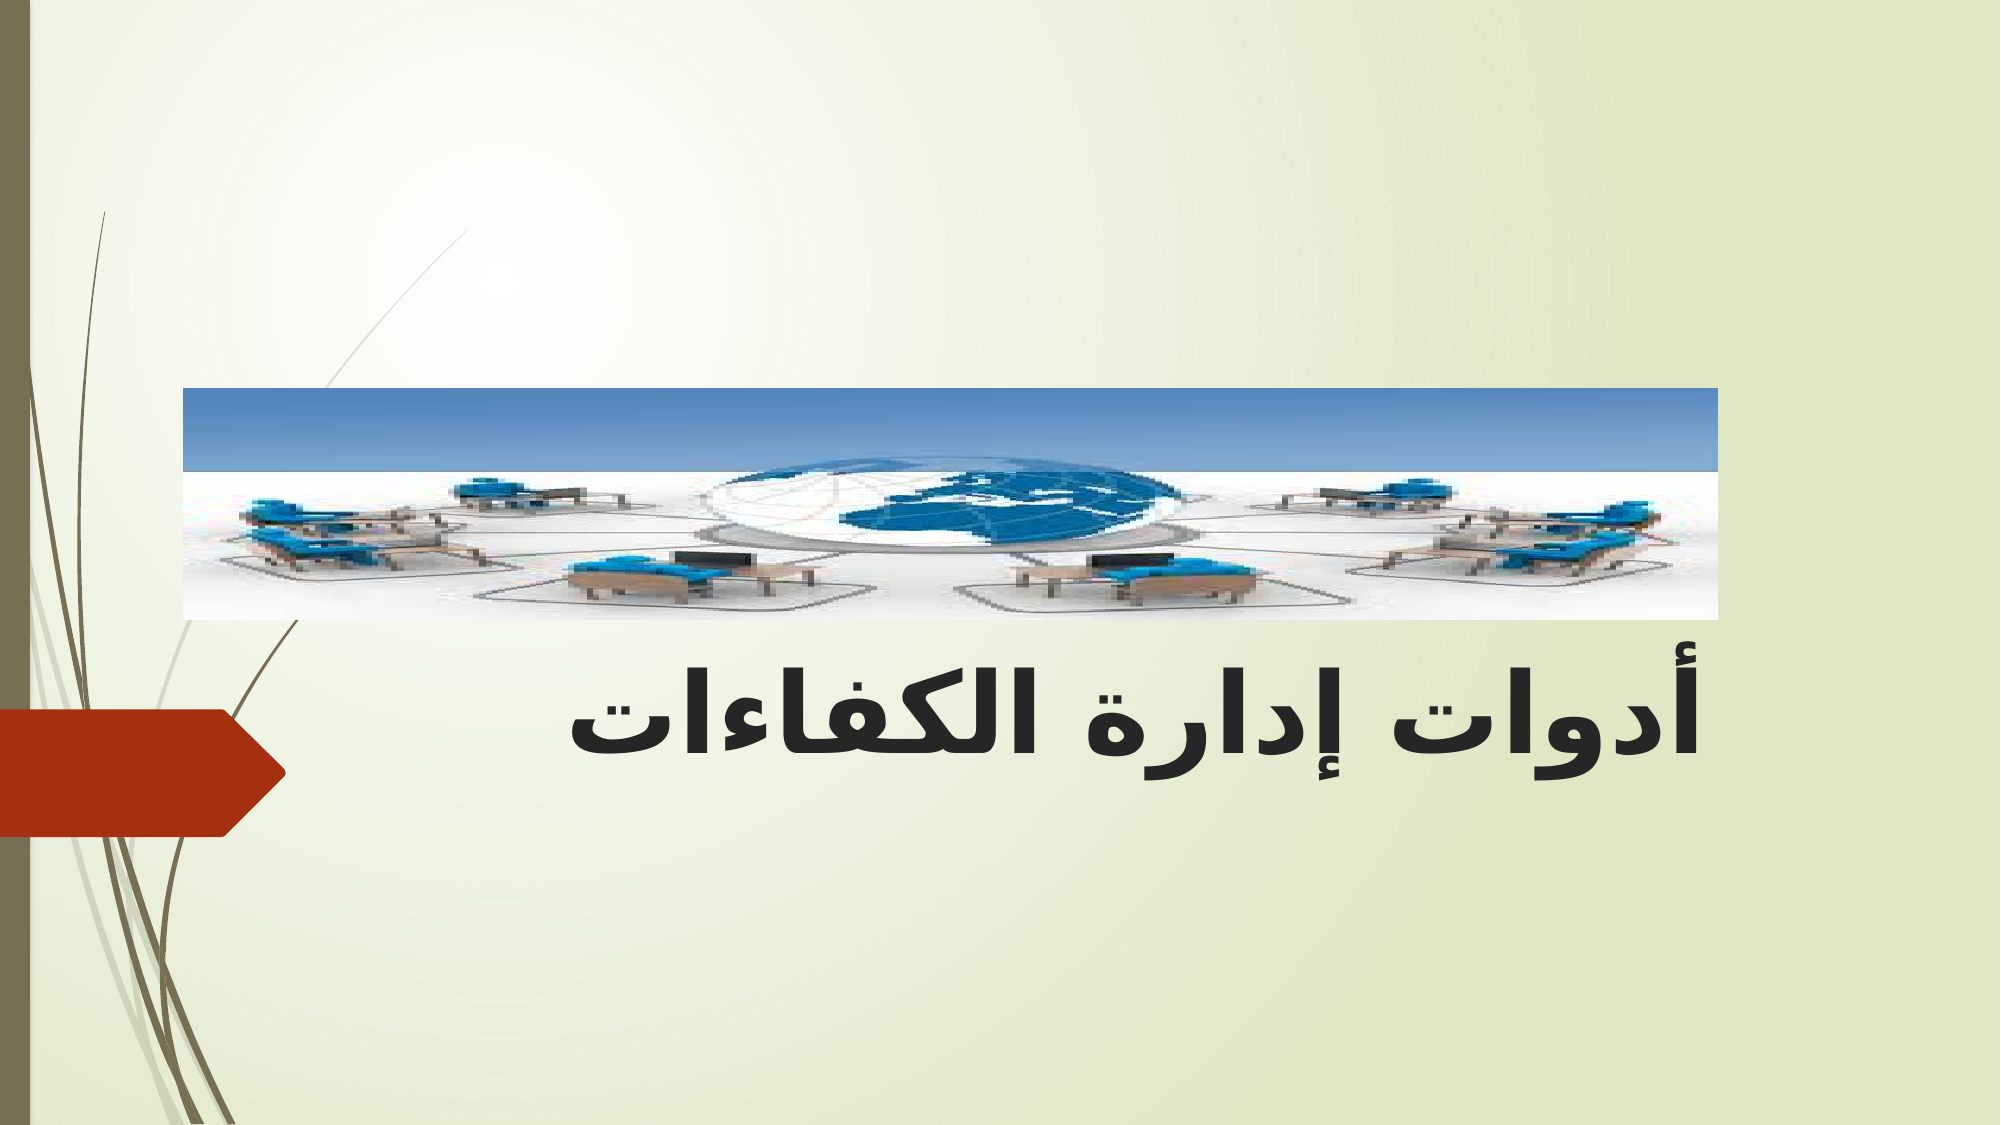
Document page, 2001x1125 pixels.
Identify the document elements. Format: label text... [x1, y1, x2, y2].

picture [183, 388, 1718, 621]
title أدوات إدارة الكفاءات [424, 412, 1888, 784]
